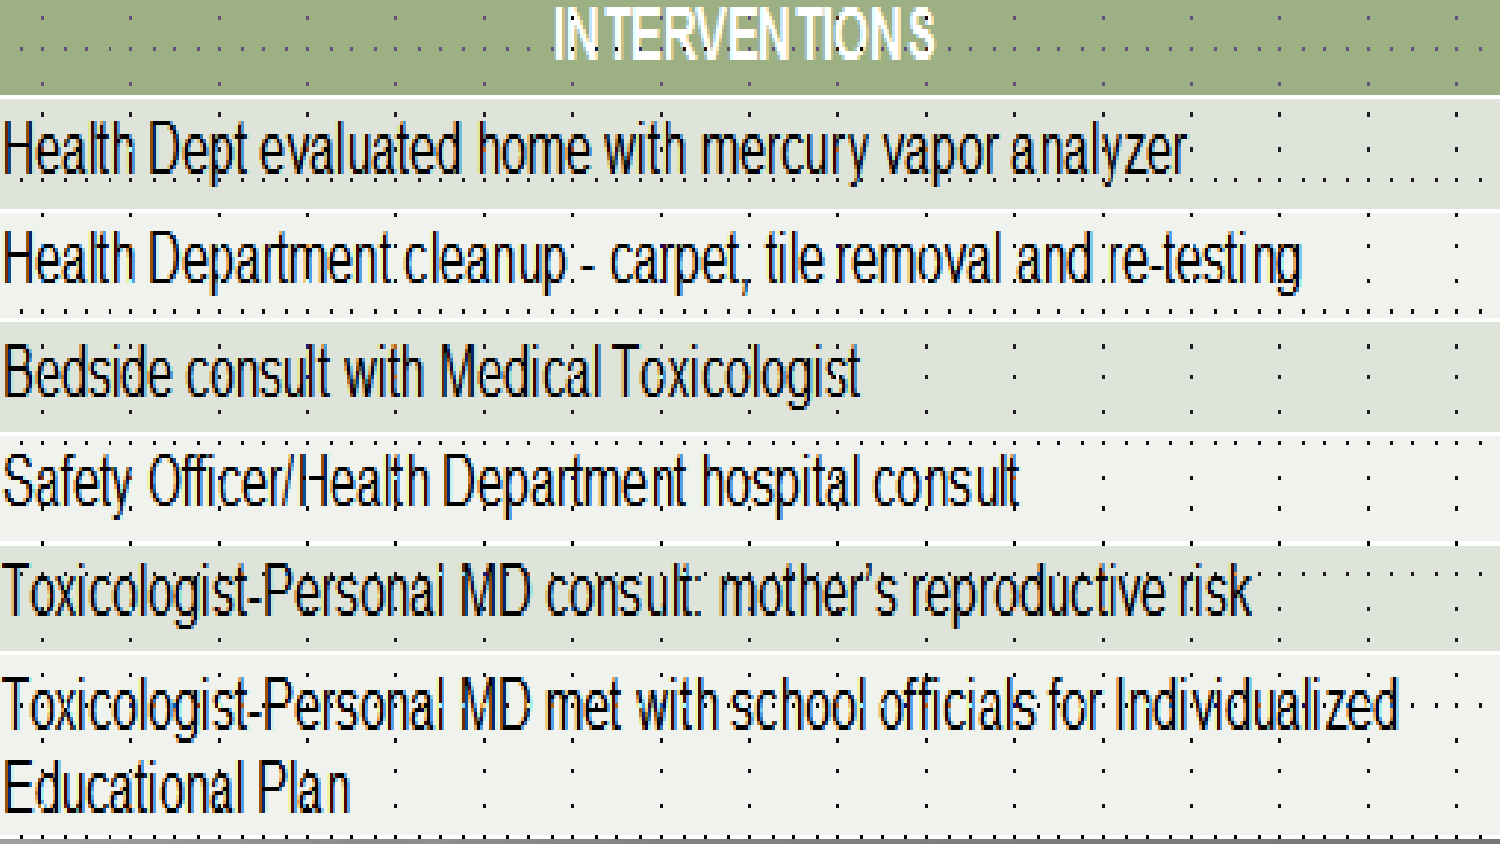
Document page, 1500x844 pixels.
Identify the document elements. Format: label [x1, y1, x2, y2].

text_box [0, 0, 1500, 844]
